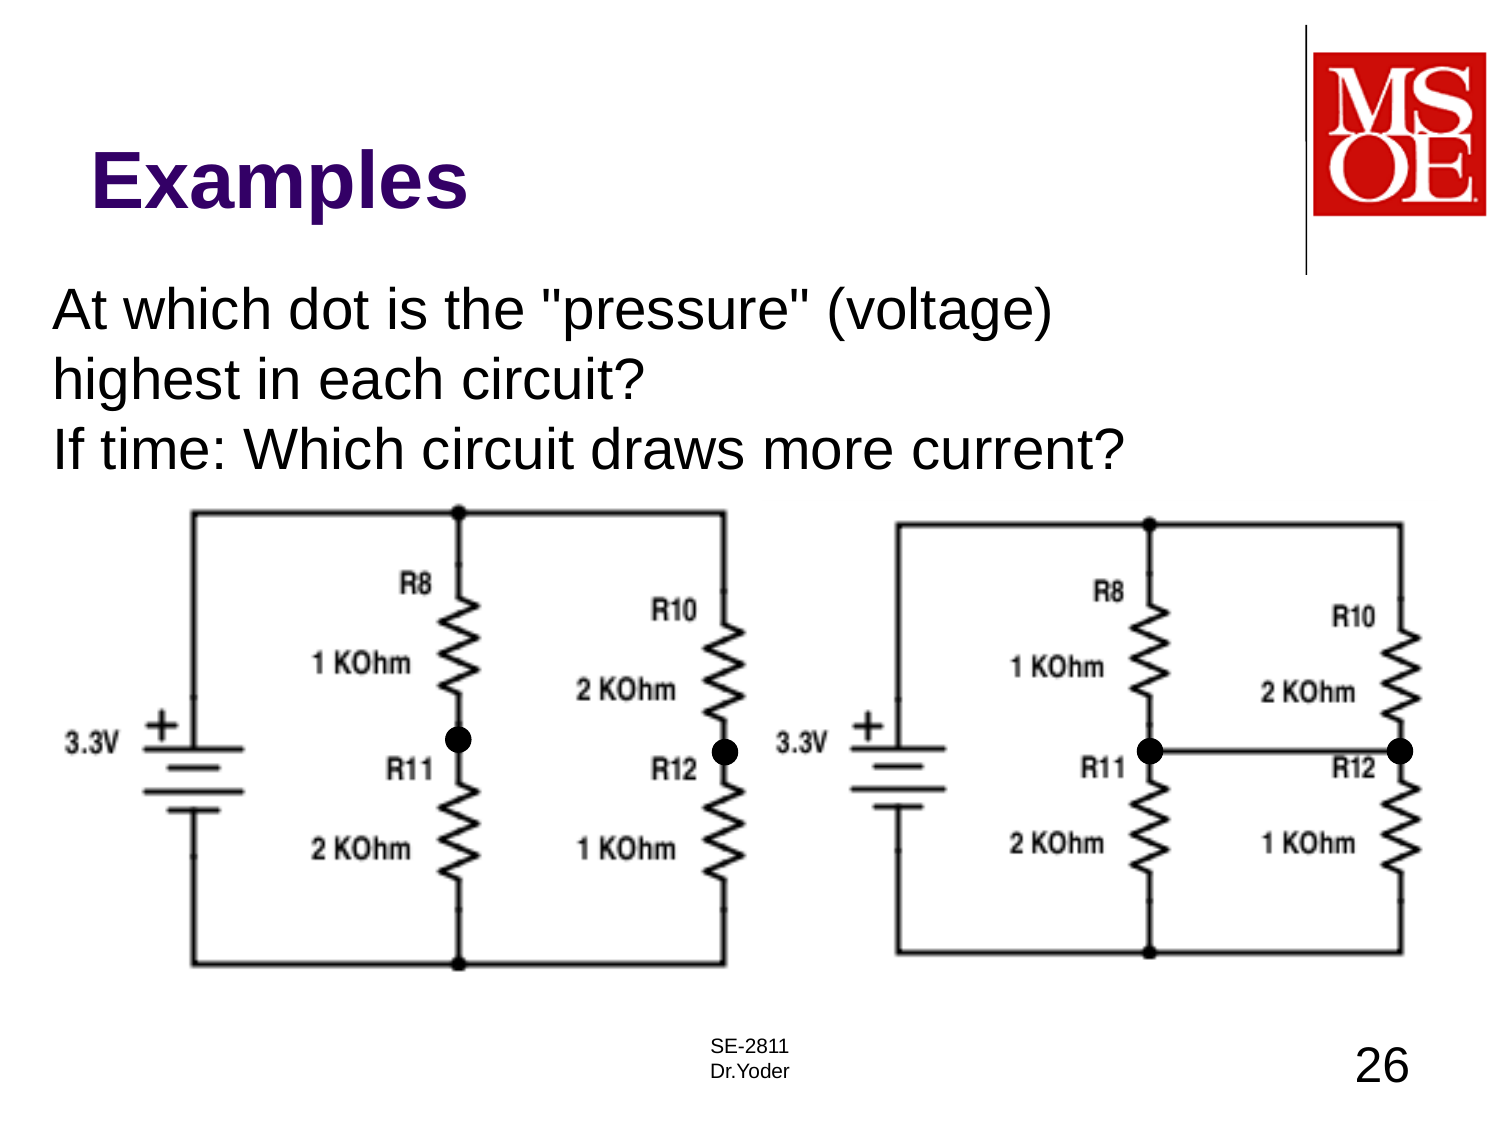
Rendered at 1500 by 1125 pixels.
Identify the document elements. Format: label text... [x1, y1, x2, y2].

slide_number 26 [1074, 1024, 1426, 1101]
picture [1313, 37, 1488, 232]
footer SE-2811 Dr.Yoder [512, 1024, 988, 1101]
title Examples [74, 19, 1313, 233]
text_box At which dot is the "pressure" (voltage) highest in each circuit? If time: Which circuit draws more current? [37, 264, 1225, 489]
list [49, 486, 763, 993]
picture [762, 499, 1438, 980]
